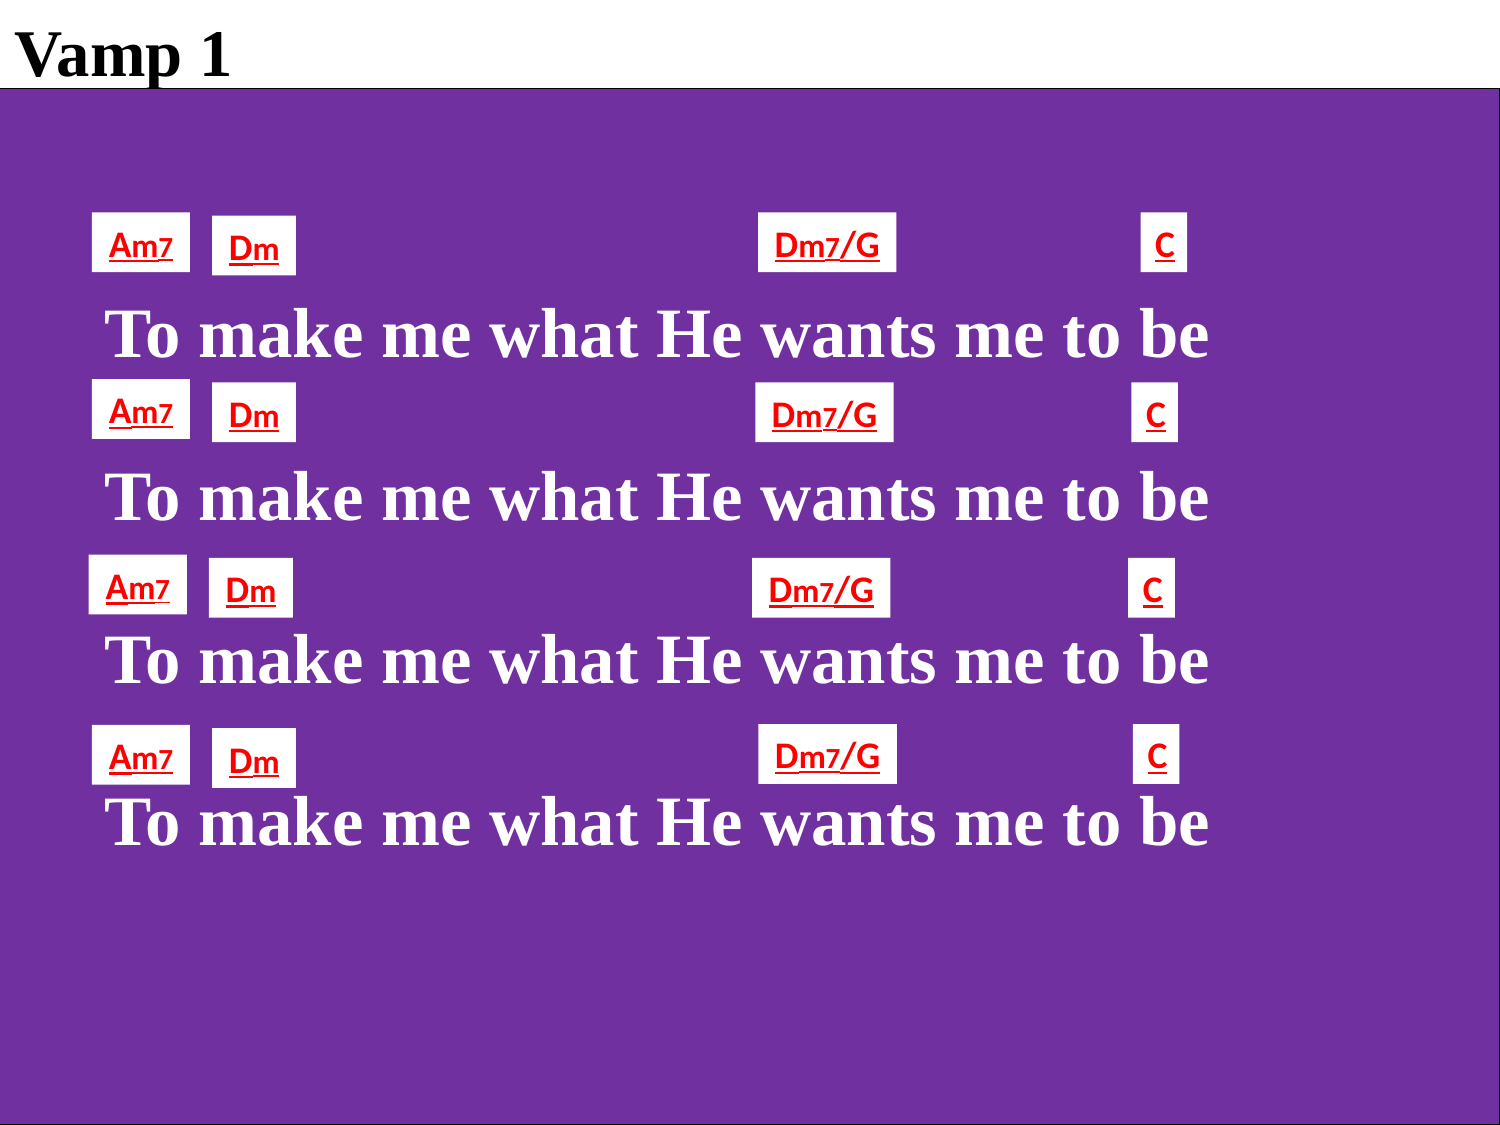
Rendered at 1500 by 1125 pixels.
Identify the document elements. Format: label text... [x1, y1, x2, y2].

text_box C [1140, 212, 1188, 273]
text_box Dm7/G [758, 212, 897, 273]
text_box Dm [212, 728, 296, 788]
text_box Am7 [91, 724, 190, 785]
text_box Am7 [88, 554, 187, 615]
text_box Dm [212, 382, 296, 443]
text_box Vamp 1 [0, 2, 499, 88]
text_box C [1131, 382, 1178, 443]
text_box [0, 88, 1500, 1125]
text_box Dm7/G [752, 557, 891, 618]
text_box Am7 [91, 379, 190, 439]
text_box C [1128, 557, 1175, 618]
text_box Dm [212, 215, 296, 276]
text_box C [1132, 724, 1180, 784]
text_box Dm [208, 557, 293, 618]
text_box Dm7/G [755, 382, 894, 443]
text_box Dm7/G [758, 724, 897, 784]
text_box To make me what He wants me to be To make me what He wants me to be To make me what He wants me to be To make me what He wants me to be [1, 109, 1413, 868]
text_box Am7 [91, 212, 190, 273]
